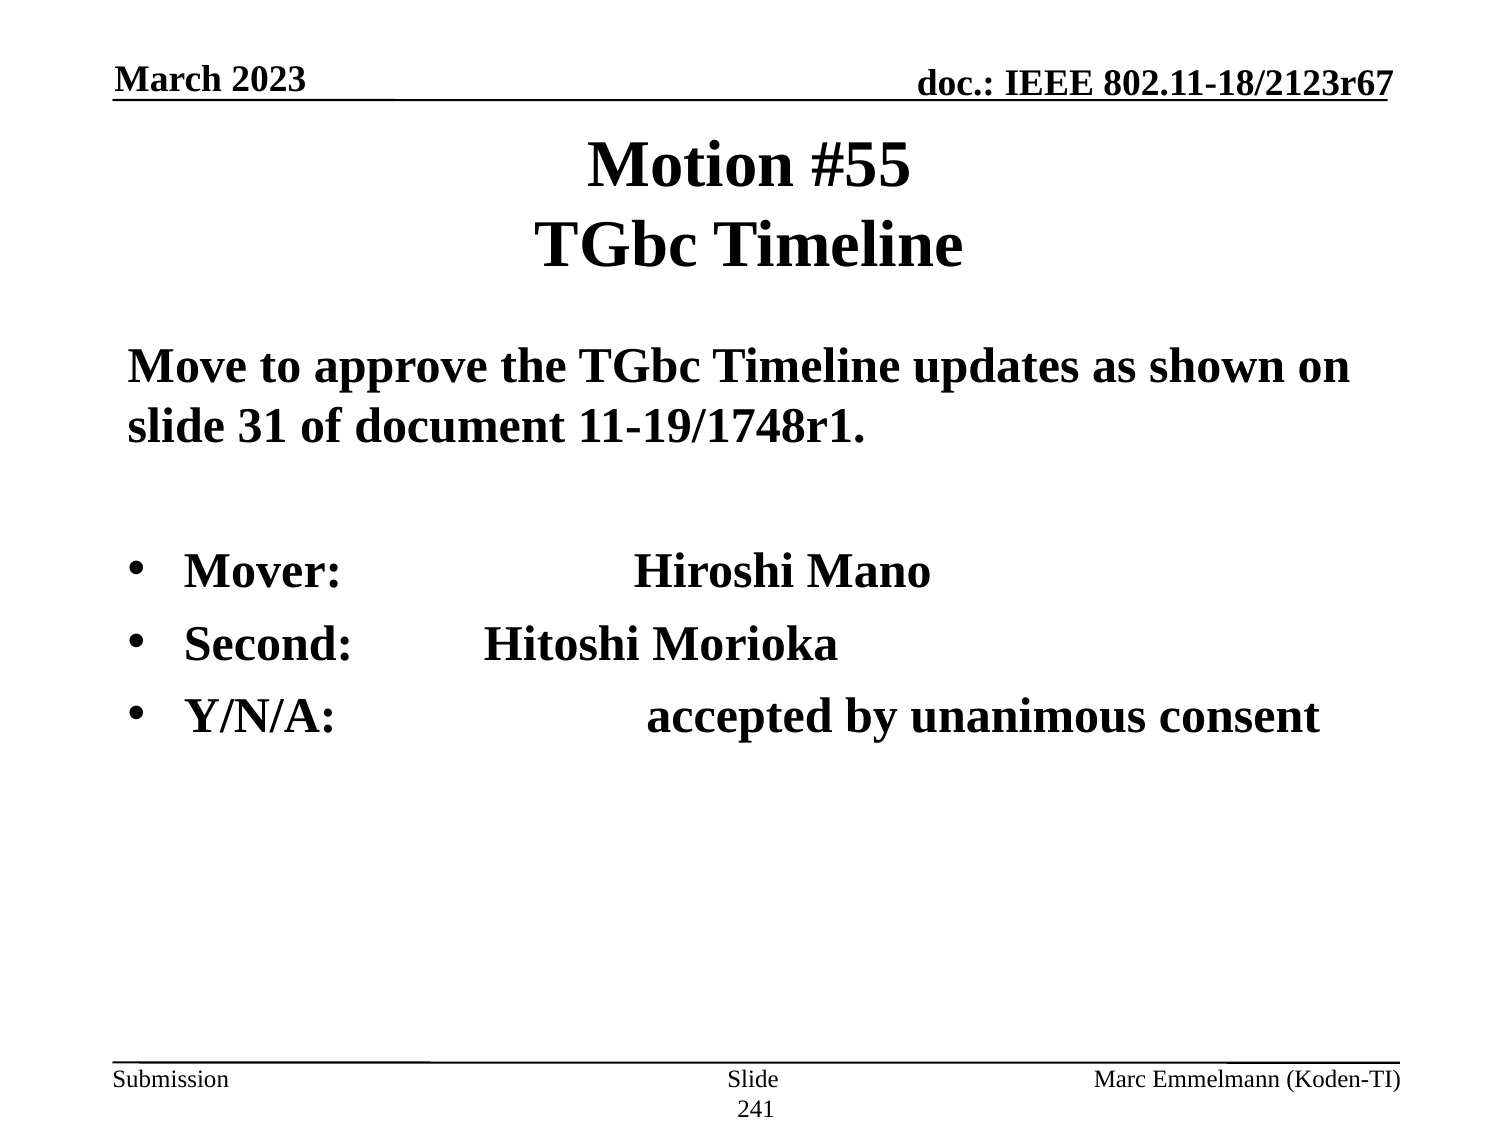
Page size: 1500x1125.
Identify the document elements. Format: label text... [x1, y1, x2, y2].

list Move to approve the TGbc Timeline updates as shown on slide 31 of document 11-19/1748r1. Mover: Hiroshi Mano Second: Hitoshi Morioka Y/N/A: accepted by unanimous consent [112, 324, 1388, 1000]
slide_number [114, 54, 423, 100]
title Motion #55 TGbc Timeline [112, 112, 1388, 288]
slide_number Slide 241 [712, 1061, 800, 1123]
footer Marc Emmelmann (Koden-TI) [878, 1061, 1402, 1093]
